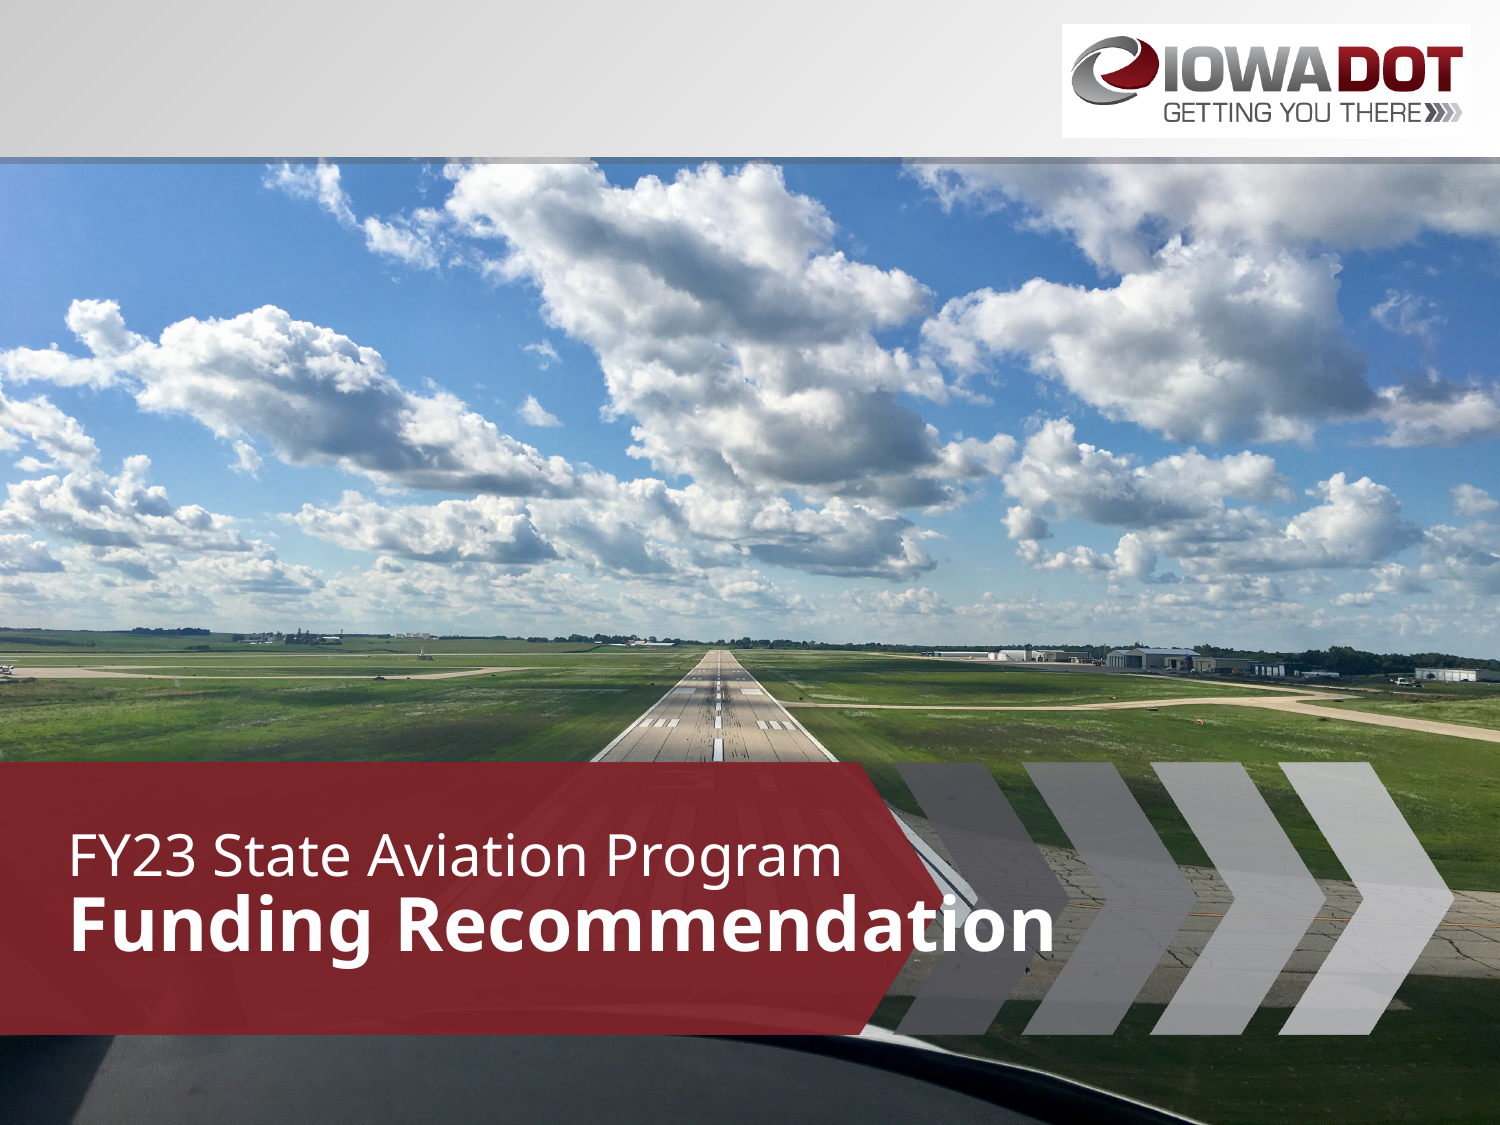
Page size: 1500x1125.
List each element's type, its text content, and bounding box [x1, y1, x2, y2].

picture [0, 164, 1500, 1125]
picture [1062, 23, 1471, 138]
text_box FY23 State Aviation Program [53, 810, 1483, 896]
text_box [0, 0, 1500, 158]
text_box Funding Recommendation [53, 896, 1447, 975]
